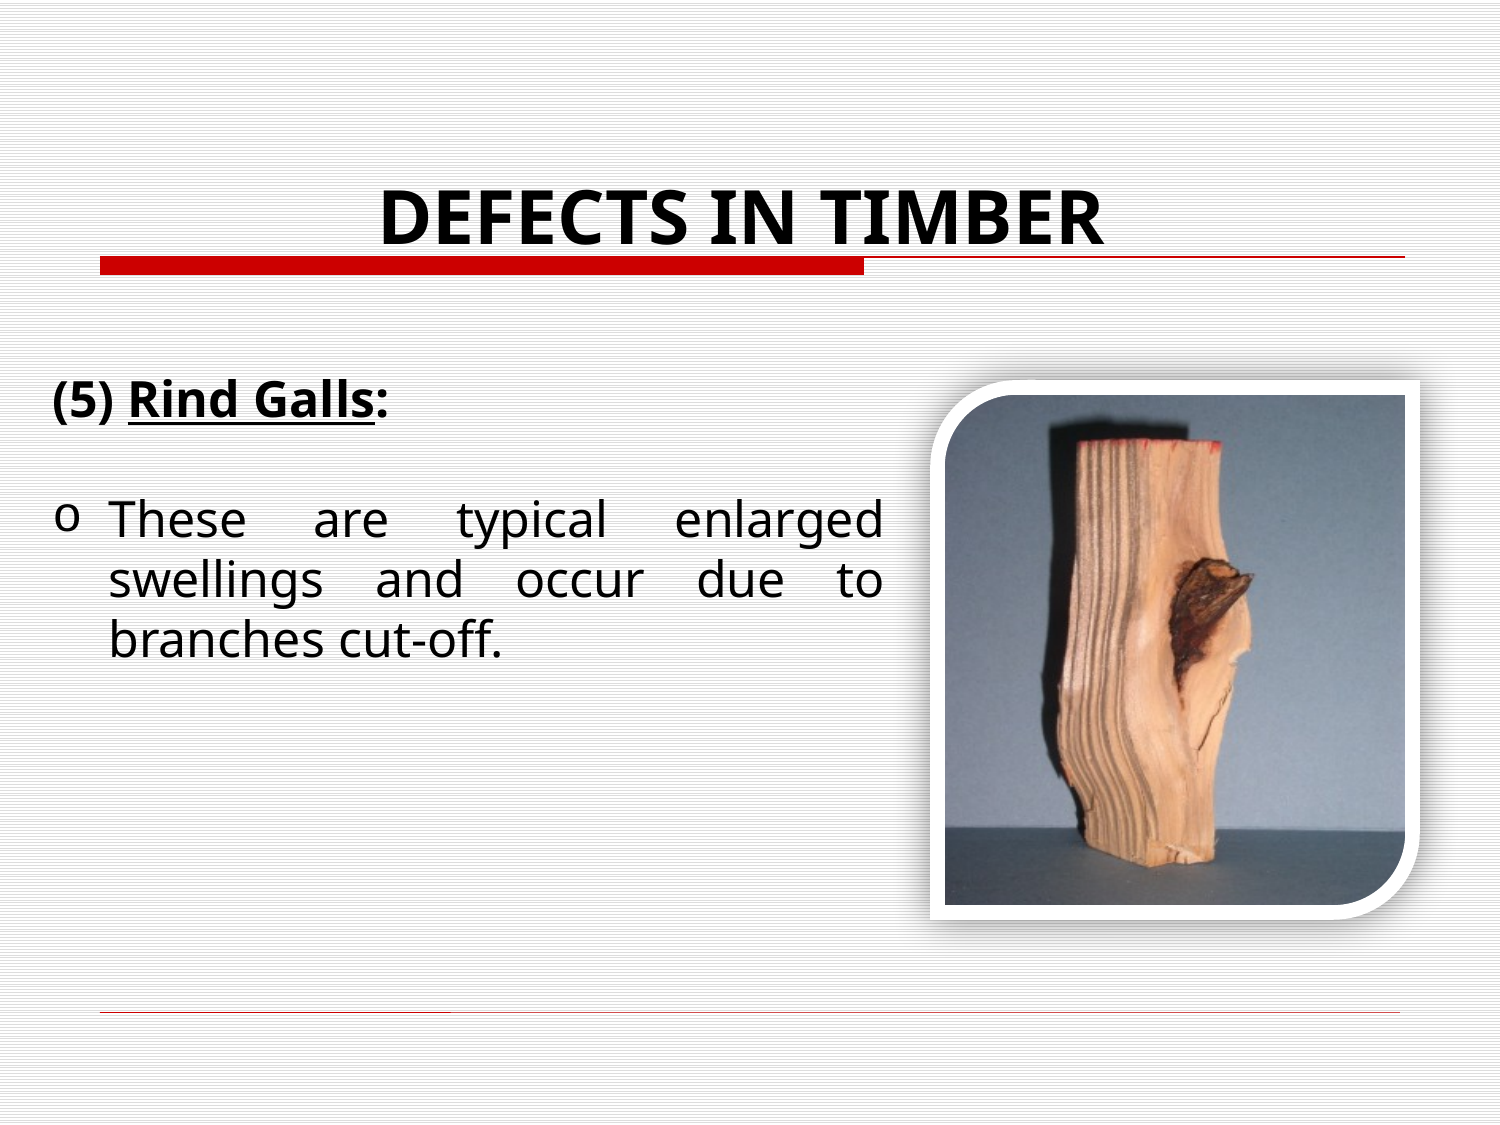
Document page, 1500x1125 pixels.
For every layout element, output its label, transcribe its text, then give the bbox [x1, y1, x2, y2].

text_box (5) Rind Galls: These are typical enlarged swellings and occur due to branches cut-off. [37, 360, 900, 726]
picture [937, 387, 1413, 913]
text_box DEFECTS IN TIMBER [362, 162, 1300, 268]
text_box [37, 299, 788, 360]
